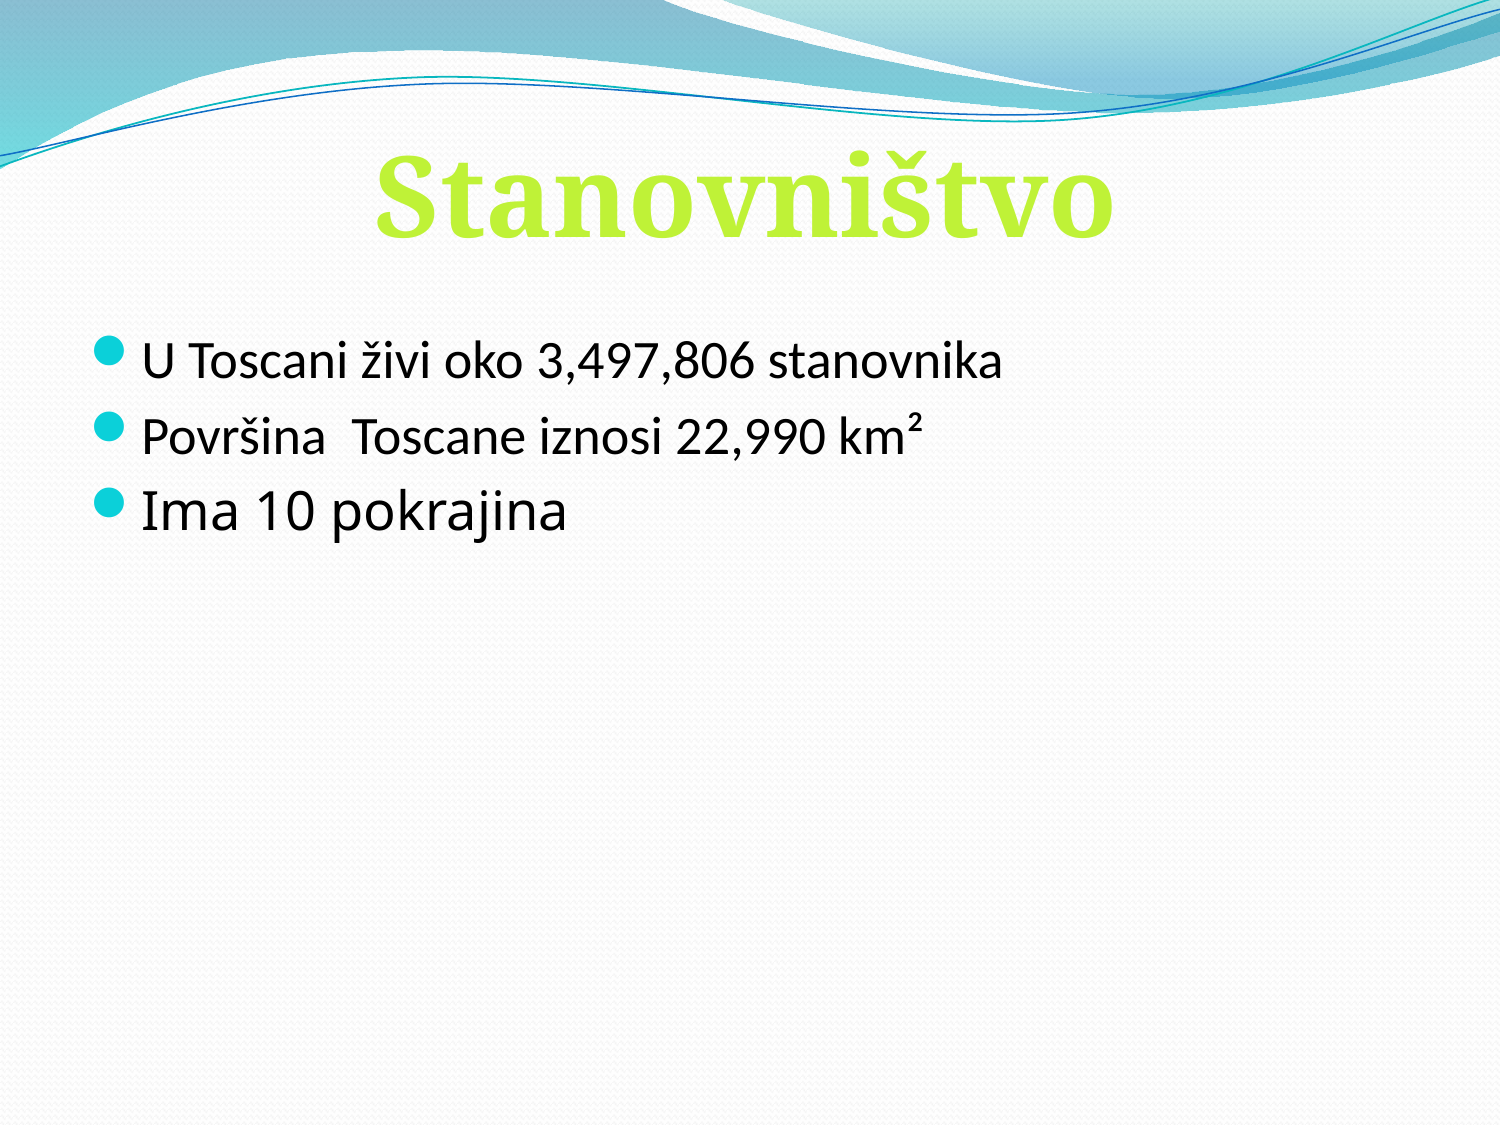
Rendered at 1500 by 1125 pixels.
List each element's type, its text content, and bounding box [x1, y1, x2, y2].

text_box Stanovništvo [359, 117, 1162, 268]
list U Toscani živi oko 3,497,806 stanovnika Površina Toscane iznosi 22,990 km² Ima 10 pokrajina [75, 317, 1425, 1038]
